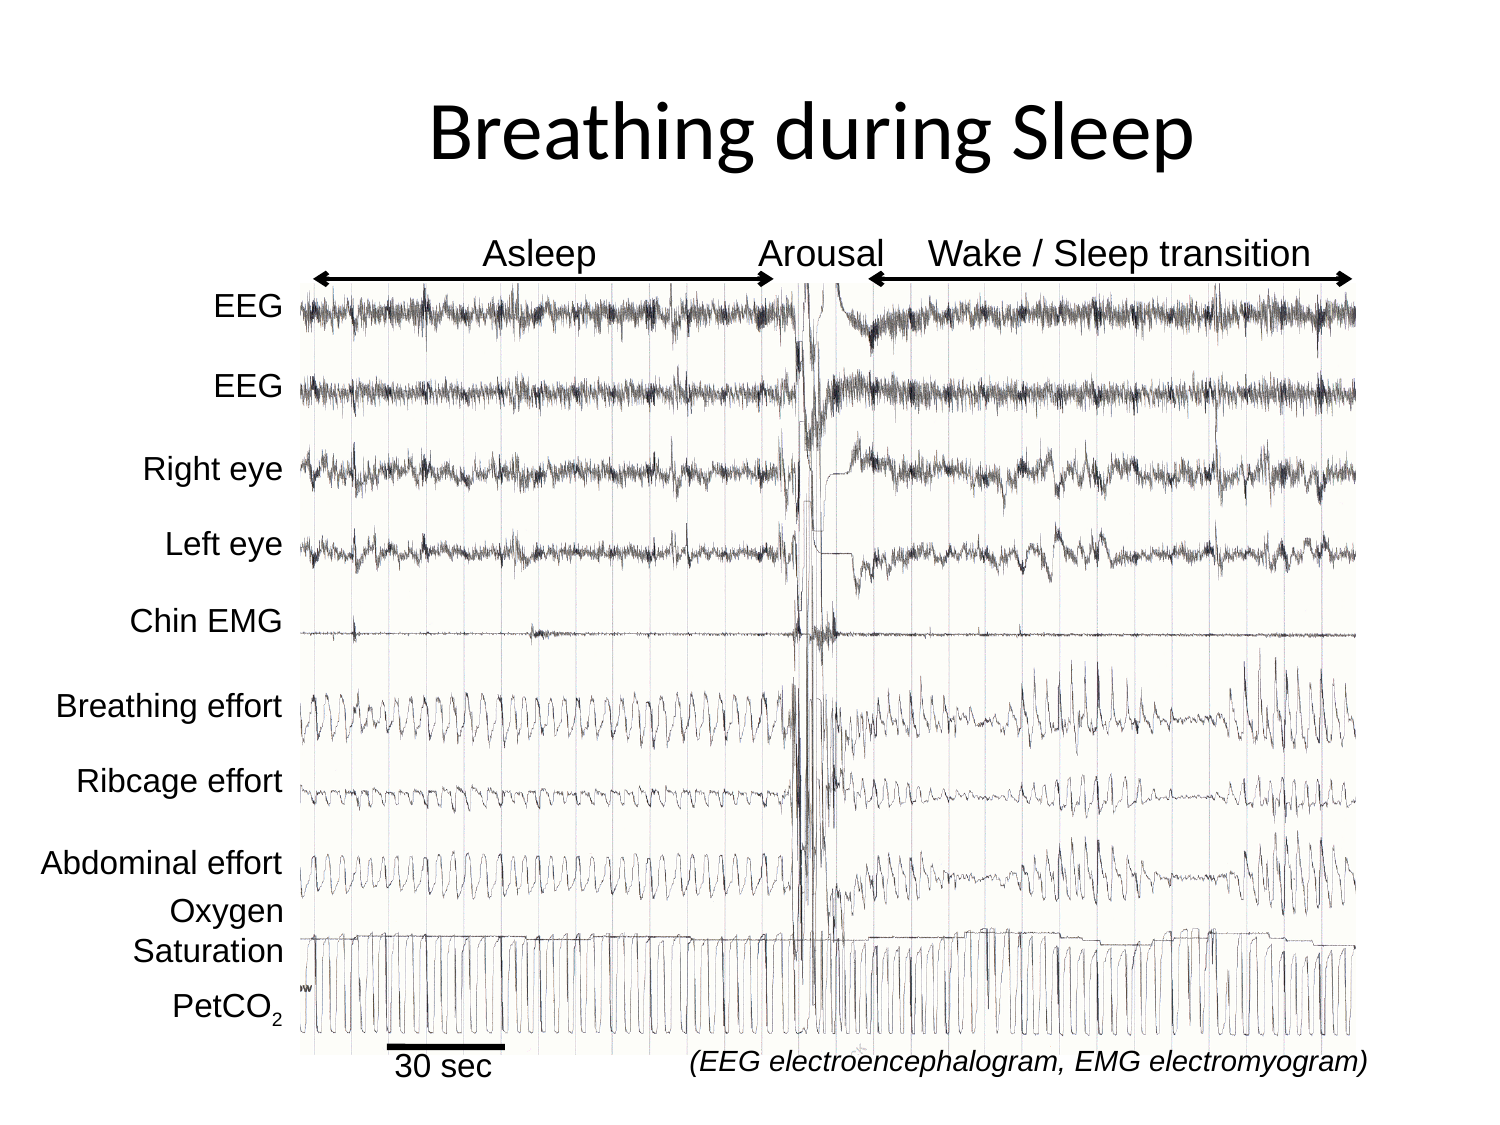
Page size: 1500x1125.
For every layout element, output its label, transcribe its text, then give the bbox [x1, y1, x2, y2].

text_box EEG [198, 356, 294, 412]
text_box Breathing effort [40, 677, 294, 732]
picture [299, 283, 1356, 1055]
text_box Right eye [127, 439, 294, 495]
text_box (EEG electroencephalogram, EMG electromyogram) [674, 1035, 1385, 1086]
text_box PetCO2 [157, 977, 294, 1038]
text_box Chin EMG [114, 592, 294, 647]
text_box Ribcage effort [61, 751, 294, 807]
text_box EEG [198, 277, 299, 332]
text_box Wake / Sleep transition [913, 222, 1327, 277]
text_box Oxygen Saturation [0, 881, 294, 977]
text_box Abdominal effort [25, 834, 294, 889]
text_box Arousal [743, 222, 900, 281]
text_box Left eye [149, 514, 294, 570]
text_box Asleep [467, 222, 612, 277]
title Breathing during Sleep [174, 32, 1450, 220]
text_box 30 sec [379, 1063, 508, 1092]
